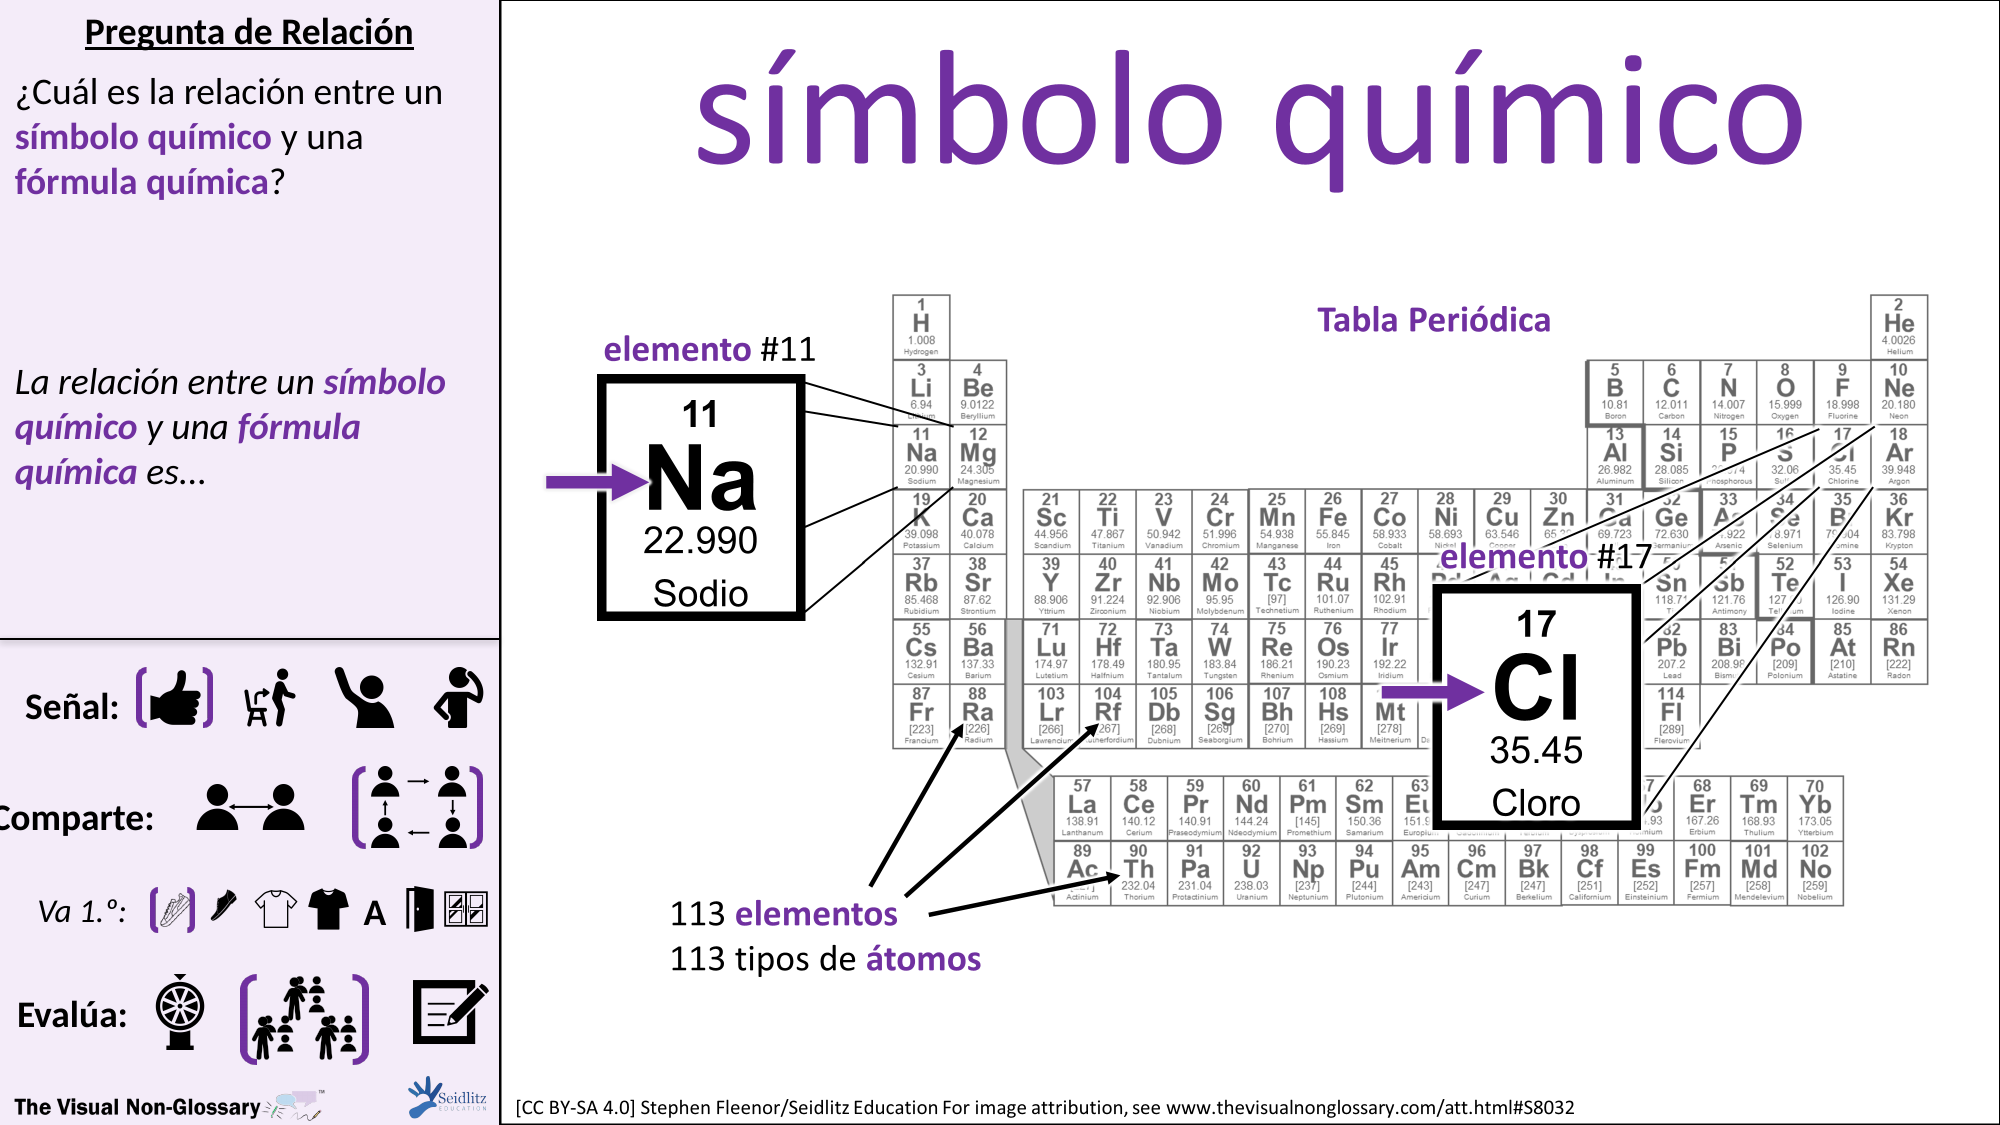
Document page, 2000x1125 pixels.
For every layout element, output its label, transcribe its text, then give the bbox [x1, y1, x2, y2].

text_box Evalúa: [2, 982, 137, 1043]
picture [194, 784, 307, 830]
picture [334, 667, 395, 728]
picture [239, 974, 370, 1066]
text_box A [348, 880, 402, 941]
picture [202, 886, 241, 925]
picture [149, 886, 196, 934]
picture [413, 974, 490, 1051]
picture [397, 886, 490, 932]
picture [305, 886, 352, 932]
picture [253, 886, 299, 932]
picture [142, 974, 218, 1051]
text_box Pregunta de Relación [70, 0, 430, 59]
text_box La relación entre un símbolo químico y una fórmula química es... [0, 349, 494, 500]
text_box ¿Cuál es la relación entre un símbolo químico y una fórmula química? [0, 59, 494, 210]
picture [499, 0, 2000, 1125]
picture [0, 1084, 328, 1125]
picture [352, 766, 484, 850]
text_box Va 1.º: [22, 881, 143, 937]
text_box Comparte: [0, 785, 170, 846]
text_box Señal: [10, 674, 135, 735]
picture [403, 1073, 495, 1125]
picture [428, 667, 490, 728]
picture [136, 667, 214, 728]
picture [239, 667, 301, 728]
